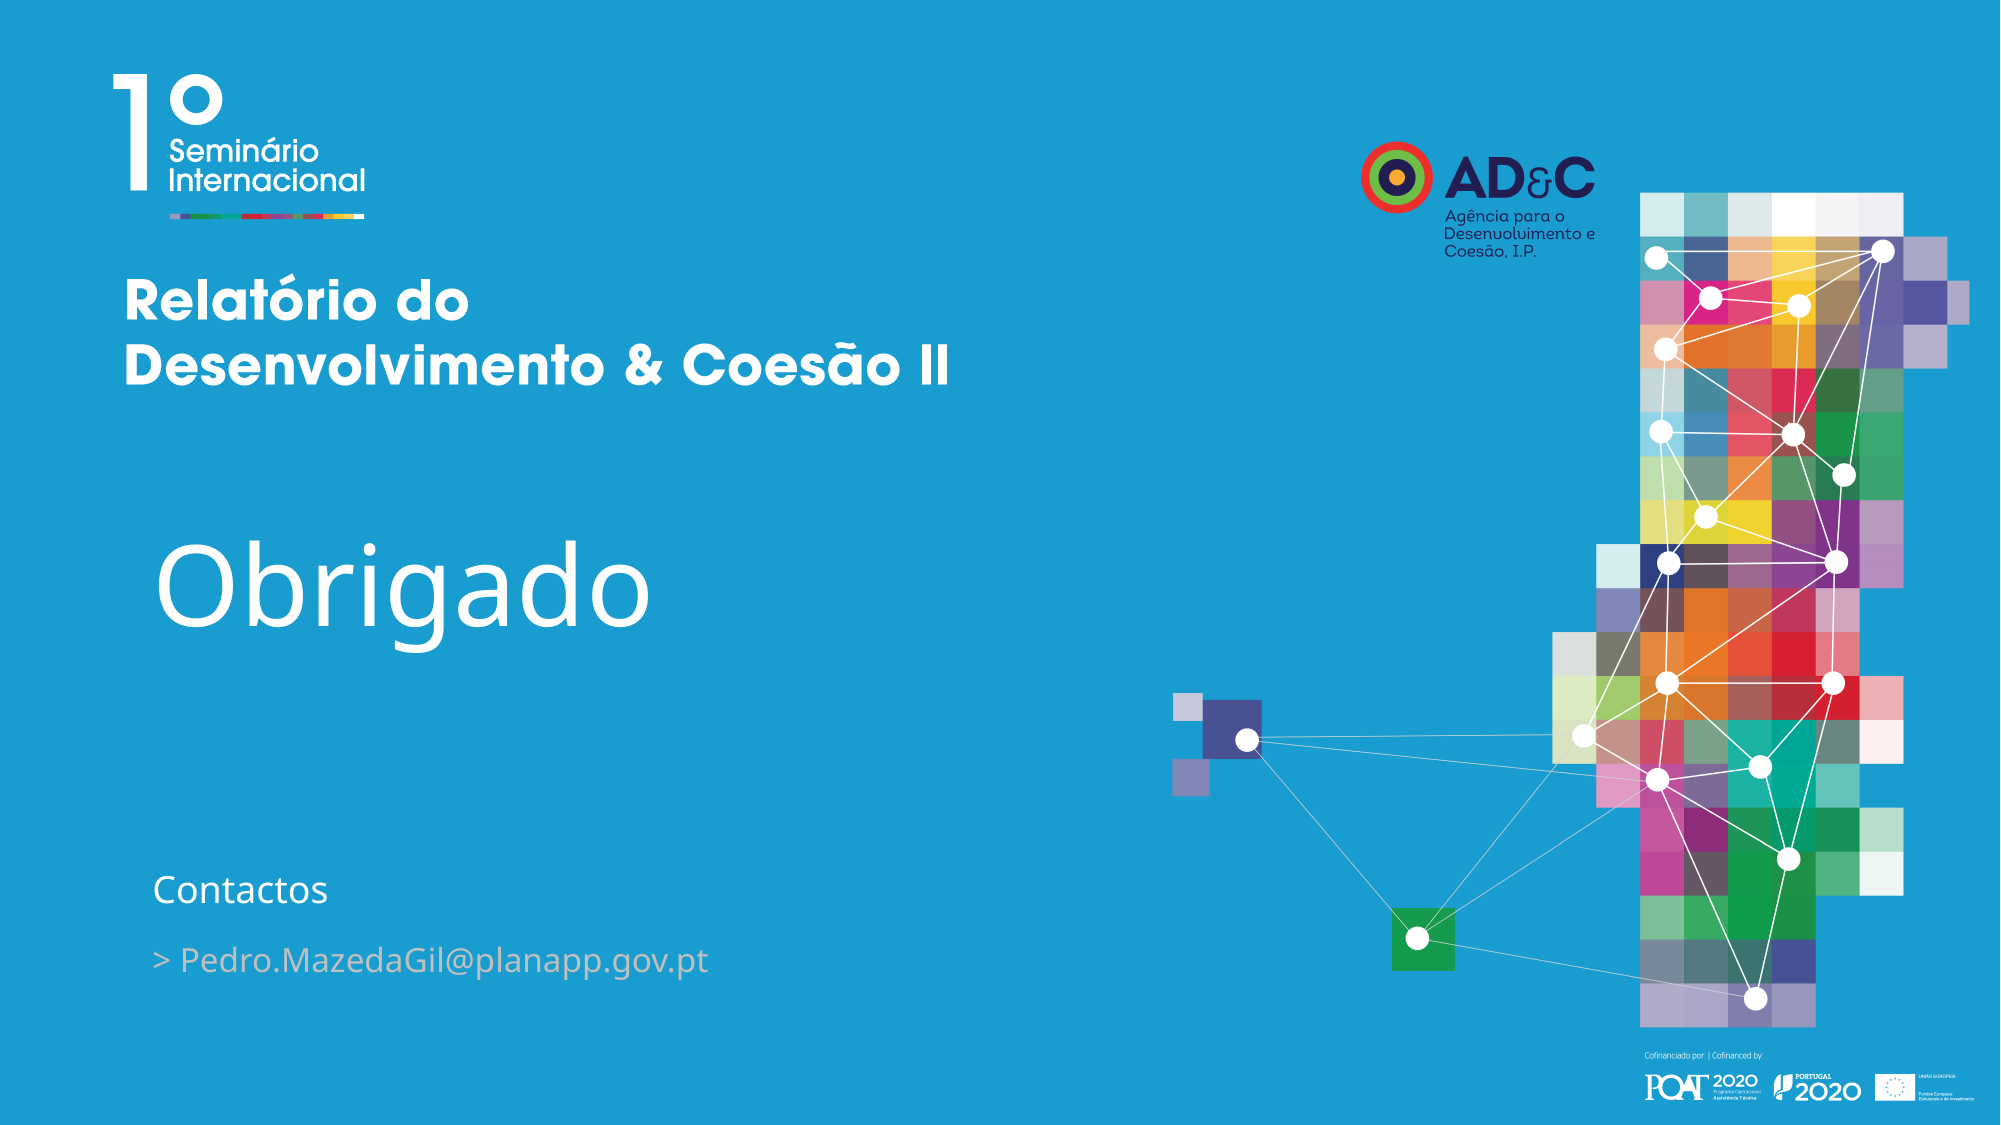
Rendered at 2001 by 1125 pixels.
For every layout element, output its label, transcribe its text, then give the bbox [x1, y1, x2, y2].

text_box Contactos [137, 858, 988, 919]
text_box Obrigado [137, 506, 988, 656]
text_box > Pedro.MazedaGil@planapp.gov.pt [137, 931, 851, 987]
picture [0, 0, 2001, 1125]
